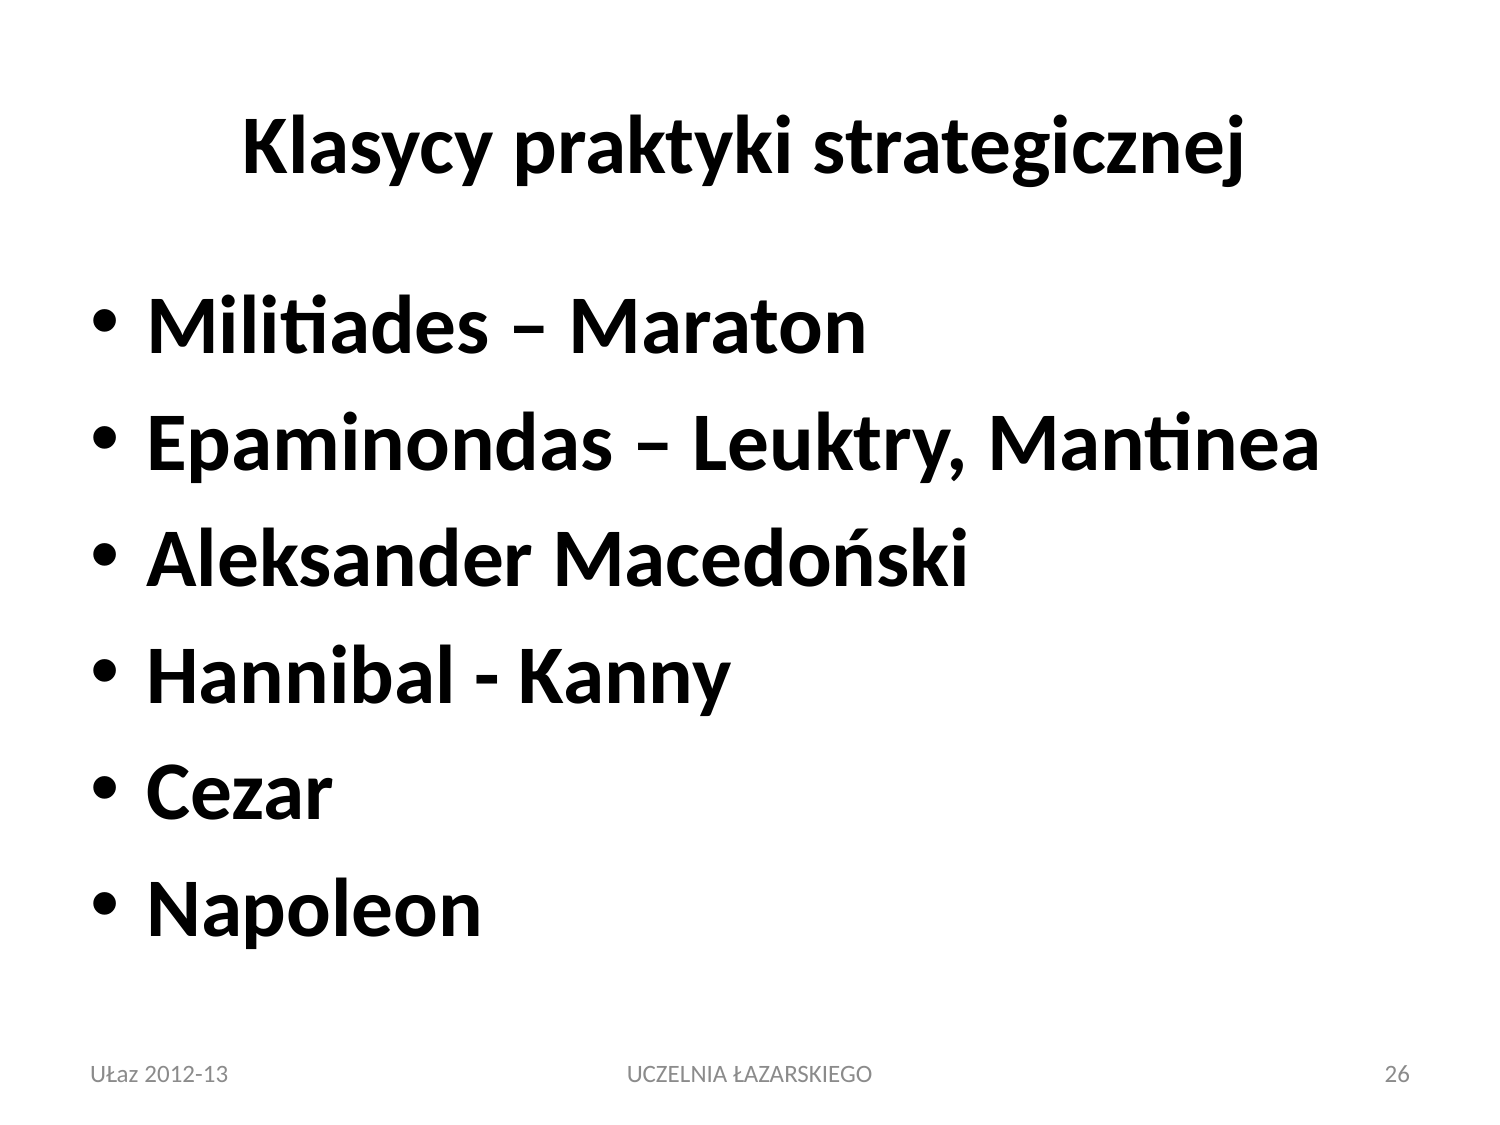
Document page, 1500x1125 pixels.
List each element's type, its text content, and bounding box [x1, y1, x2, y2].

list Militiades – Maraton Epaminondas – Leuktry, Mantinea Aleksander Macedoński Hannibal - Kanny Cezar Napoleon [75, 262, 1425, 1005]
footer UCZELNIA ŁAZARSKIEGO [512, 1042, 988, 1103]
slide_number UŁaz 2012-13 [75, 1042, 425, 1103]
title Klasycy praktyki strategicznej [70, 46, 1421, 235]
slide_number 26 [1074, 1042, 1425, 1103]
